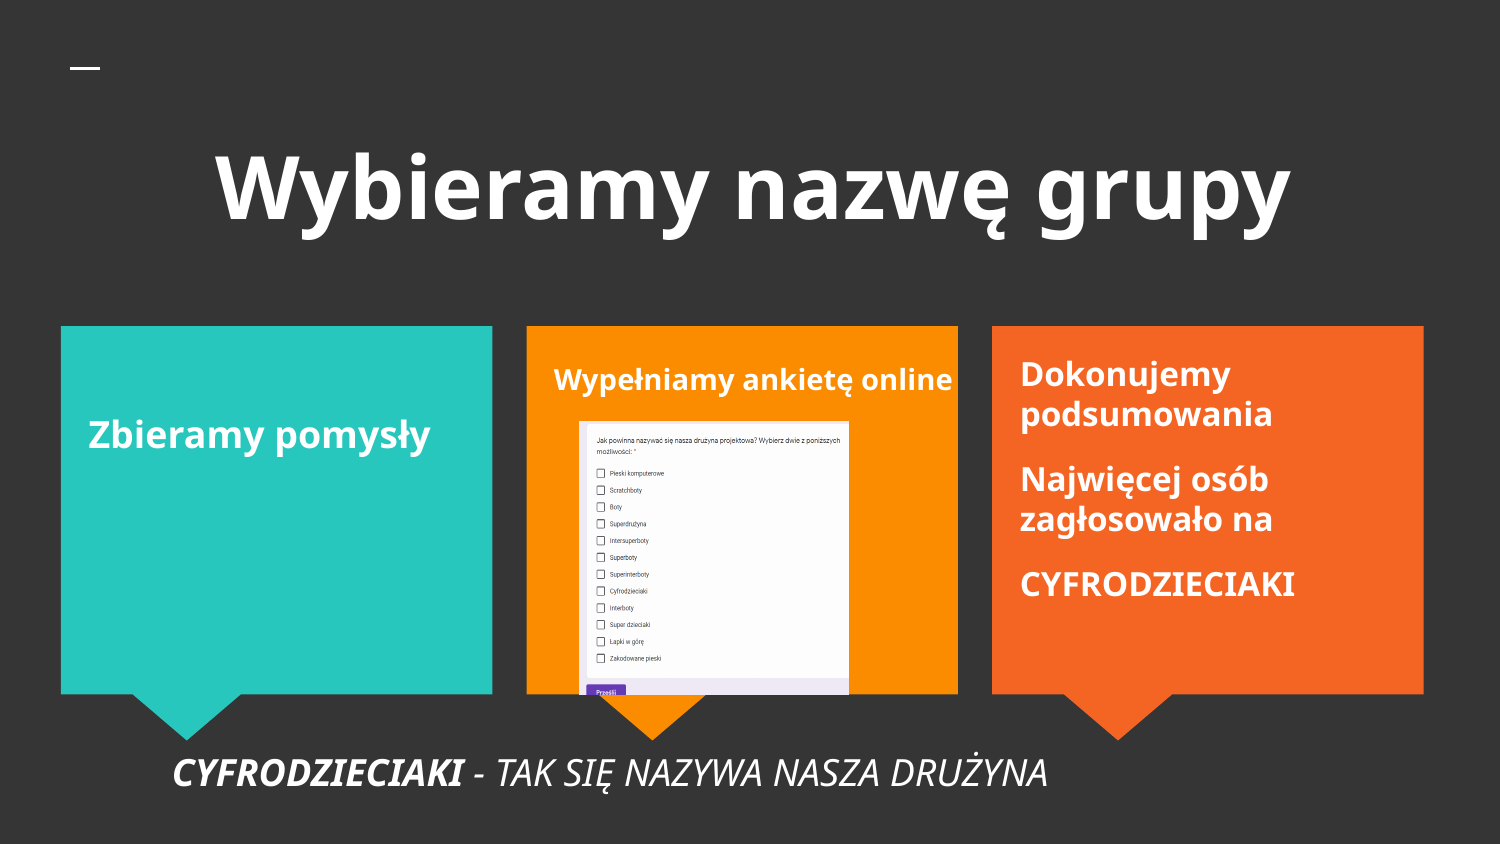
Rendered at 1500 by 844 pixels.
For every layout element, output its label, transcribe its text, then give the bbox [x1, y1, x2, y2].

text_box [608, 703, 697, 736]
title Wypełniamy ankietę online [538, 345, 1039, 675]
title Wybieramy nazwę grupy [46, 116, 1461, 285]
picture [578, 421, 849, 695]
text_box [992, 326, 1424, 736]
text_box [60, 326, 493, 736]
text_box CYFRODZIECIAKI - TAK SIĘ NAZYWA NASZA DRUŻYNA [46, 736, 1175, 806]
title Zbieramy pomysły [73, 338, 481, 668]
text_box [526, 326, 958, 695]
title Dokonujemy podsumowania Najwięcej osób zagłosowało na CYFRODZIECIAKI [1004, 338, 1412, 668]
